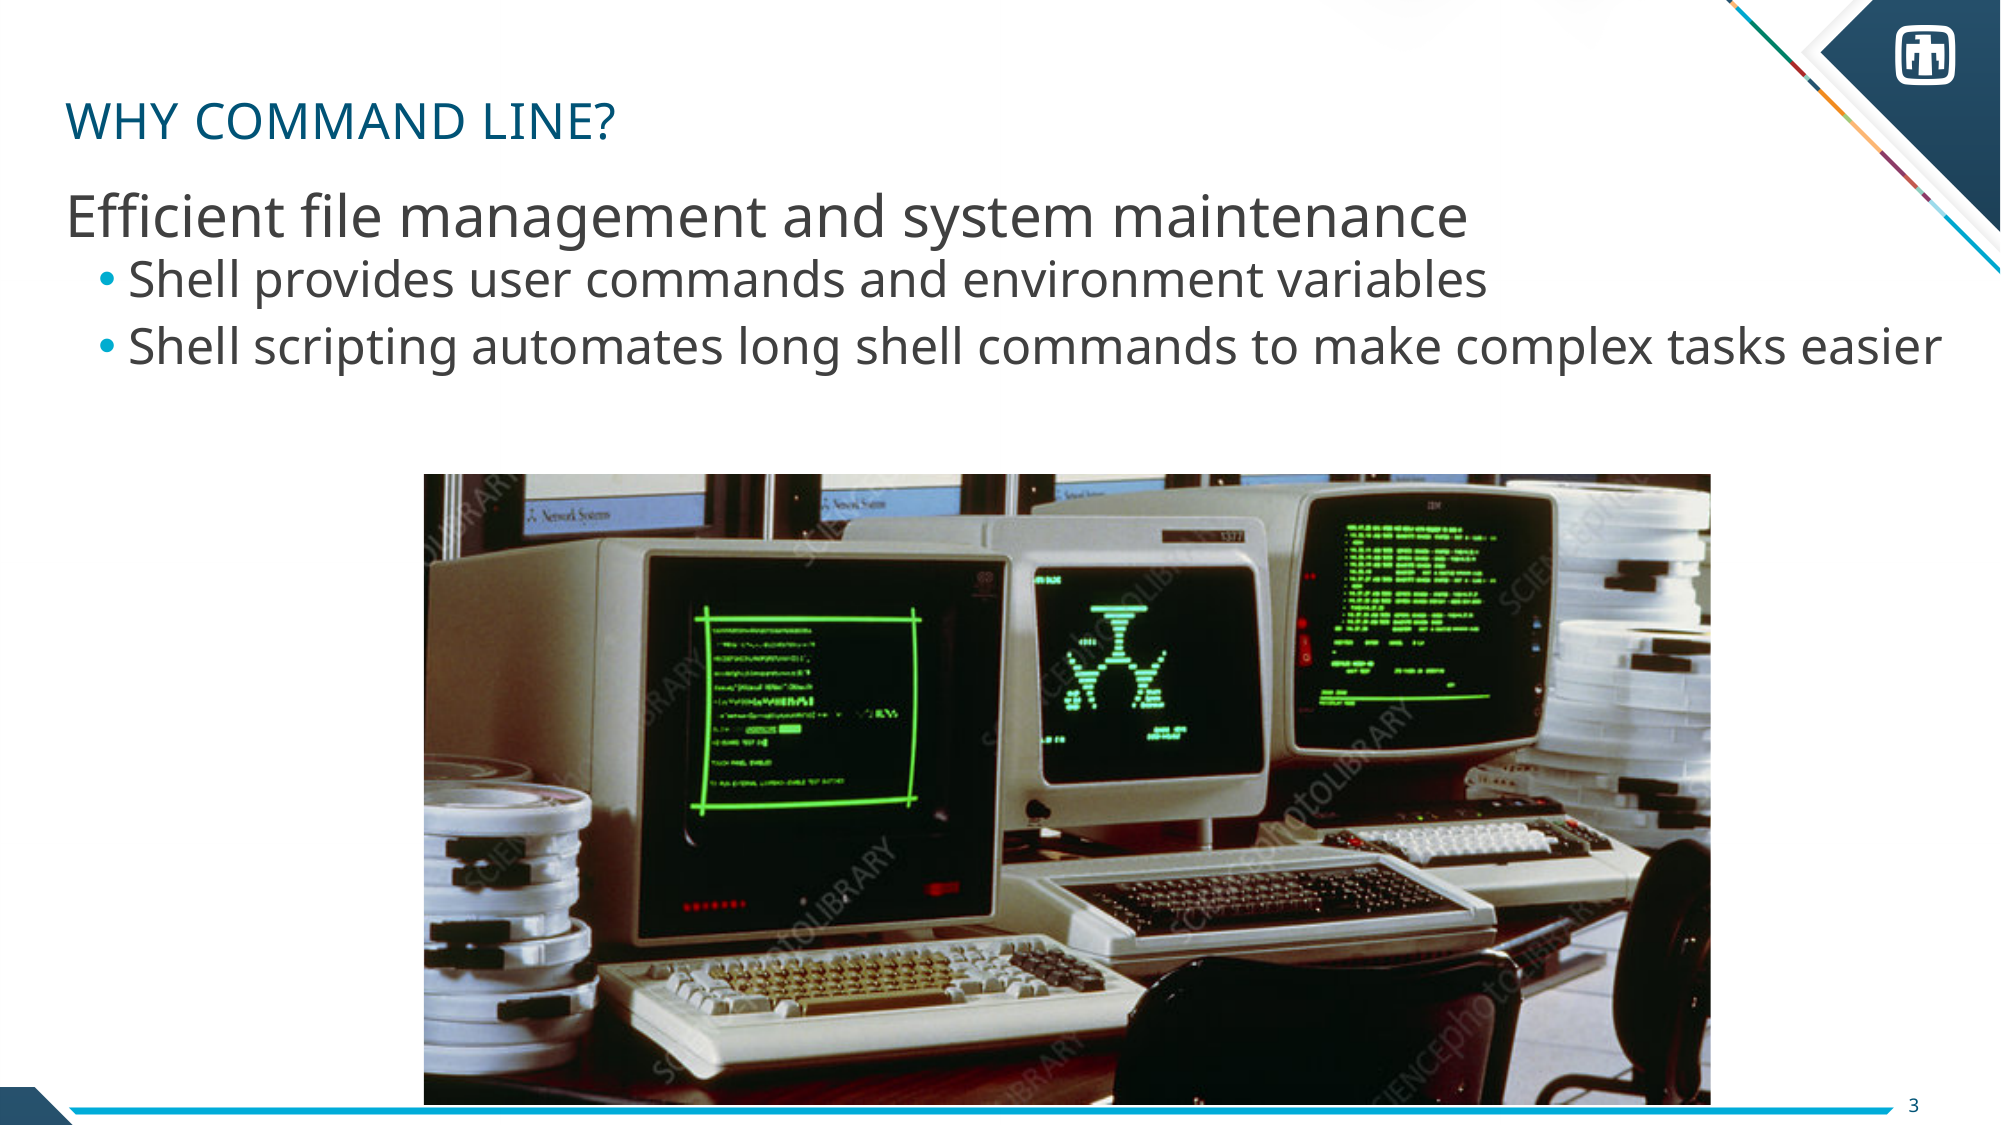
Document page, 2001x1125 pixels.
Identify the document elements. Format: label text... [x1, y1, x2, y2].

slide_number 3 [1893, 1086, 1974, 1125]
title Why Command Line? [65, 67, 1722, 179]
text_box Efficient file management and system maintenance Shell provides user commands and environment variables Shell scripting automates long shell commands to make complex tasks easier [65, 179, 1954, 408]
picture [0, 0, 2001, 1125]
